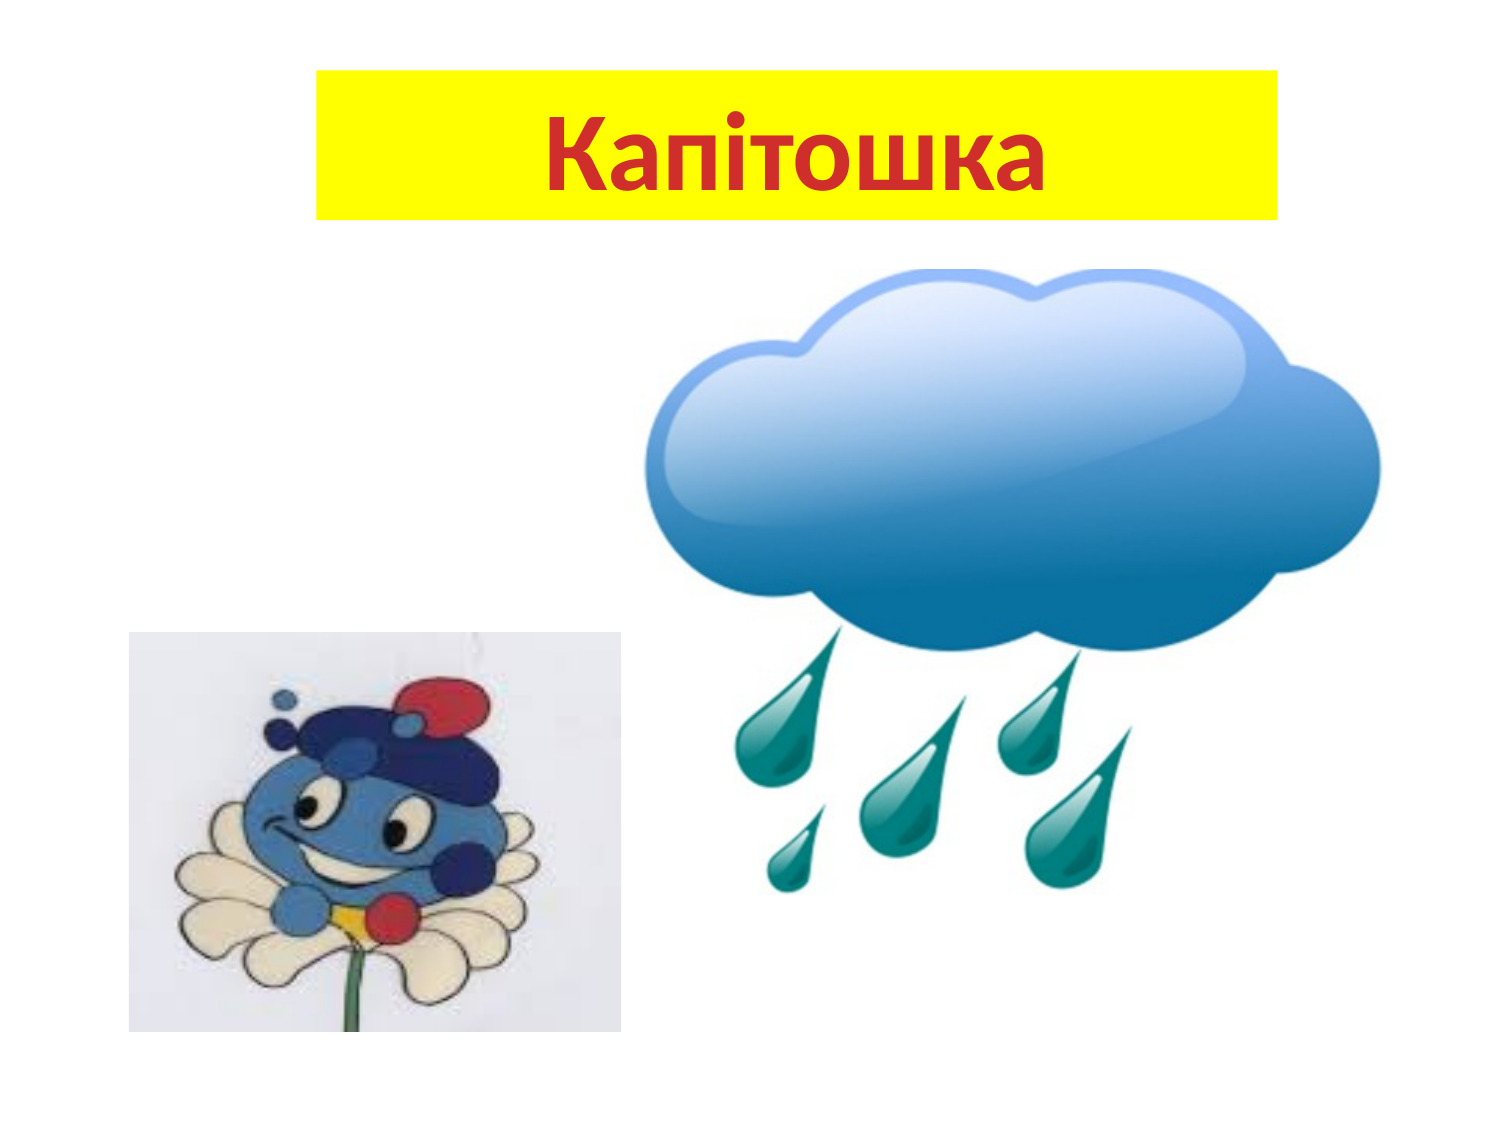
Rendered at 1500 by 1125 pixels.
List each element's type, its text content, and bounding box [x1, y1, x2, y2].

picture [128, 269, 1427, 1032]
text_box Капітошка [316, 70, 1278, 221]
